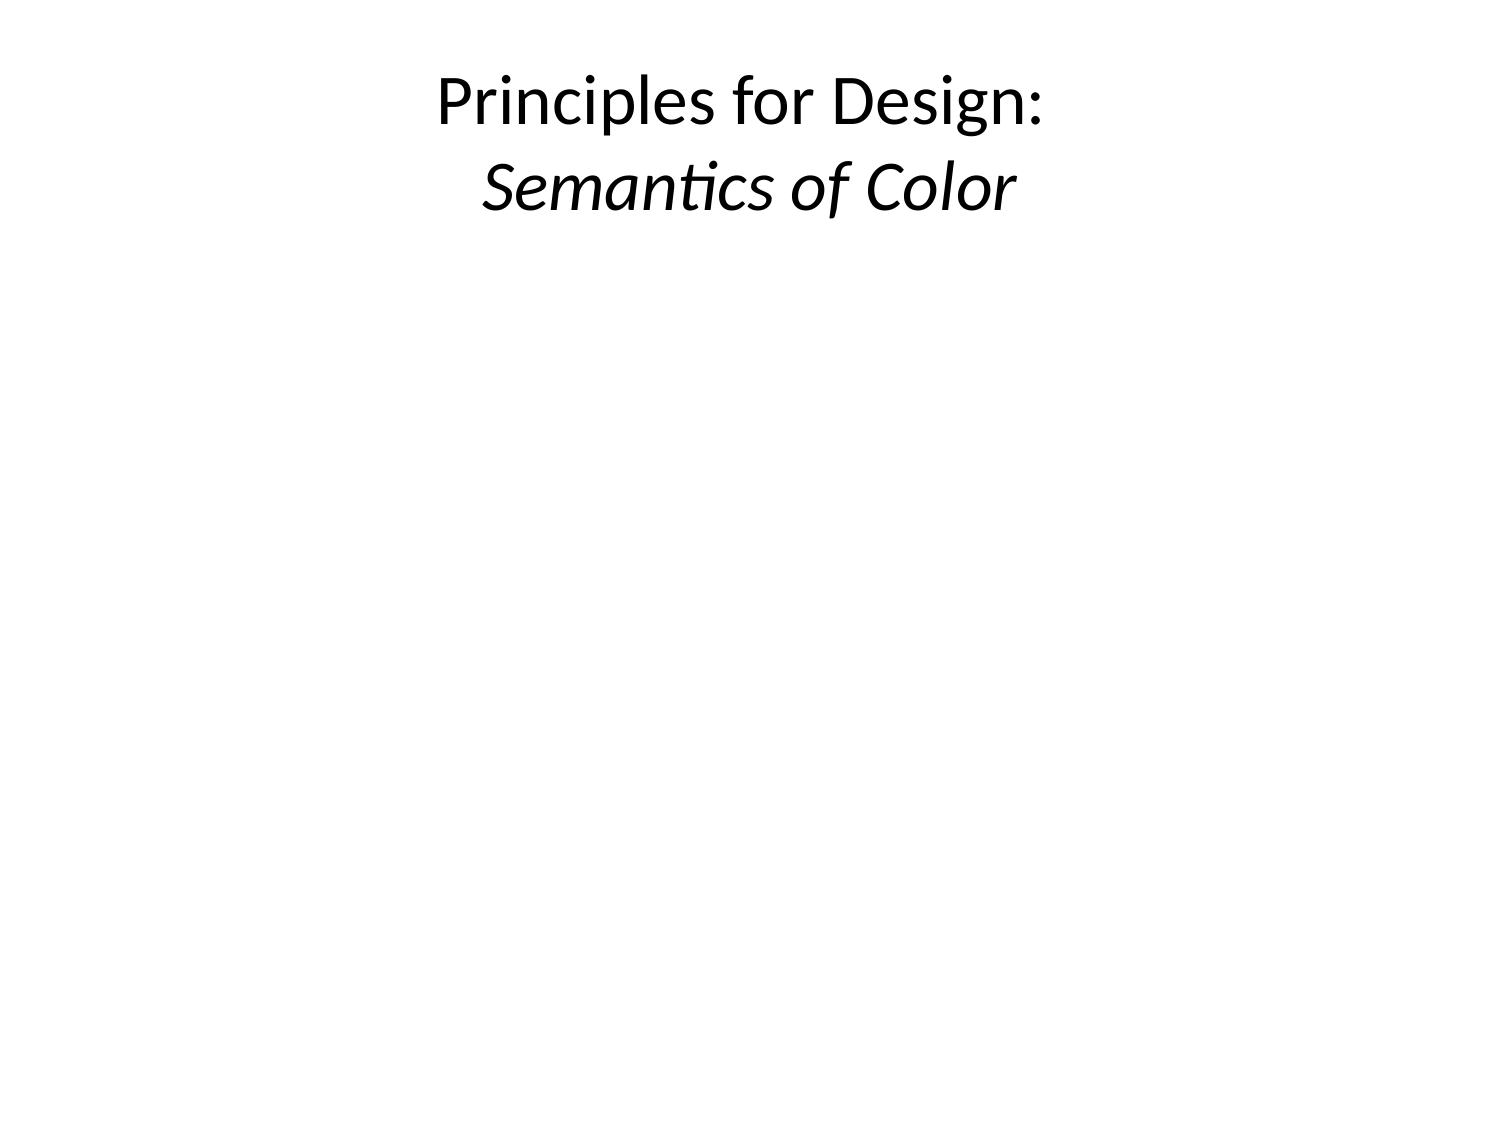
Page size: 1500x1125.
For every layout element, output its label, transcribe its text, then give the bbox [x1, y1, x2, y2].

title Principles for Design: Semantics of Color [75, 45, 1425, 233]
